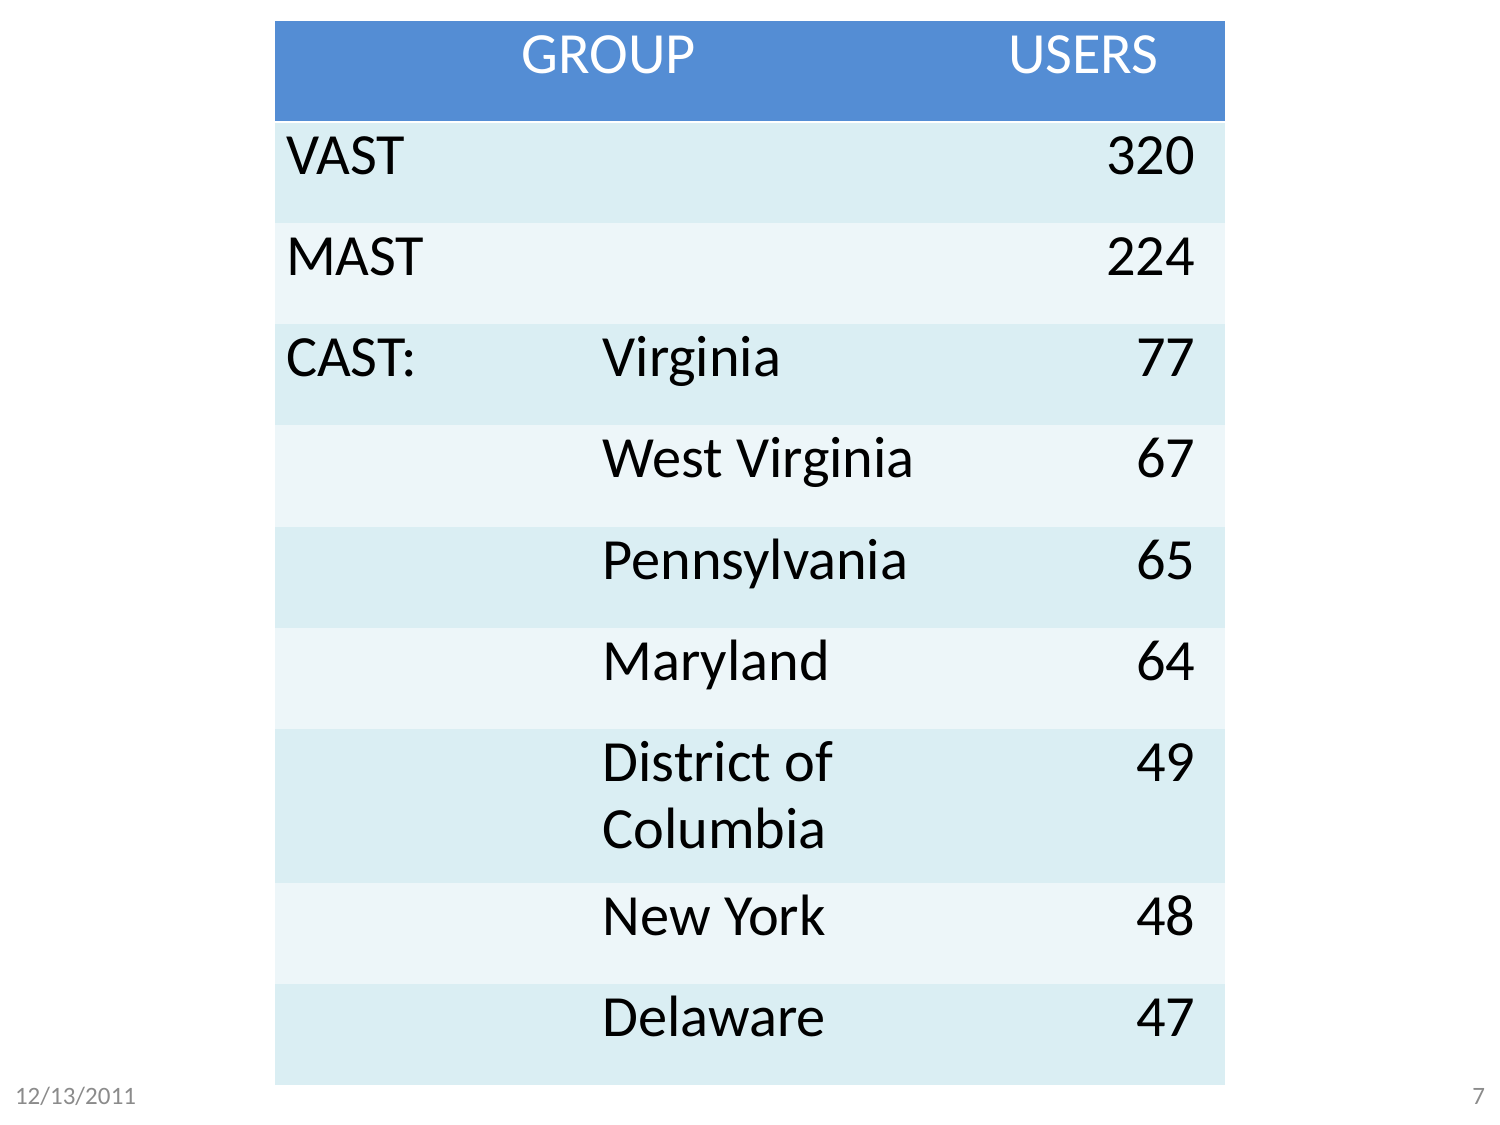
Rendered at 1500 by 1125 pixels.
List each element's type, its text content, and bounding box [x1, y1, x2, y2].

table_cell Virginia [592, 324, 942, 425]
table_cell CAST: [275, 324, 592, 425]
table_cell MAST [275, 223, 942, 324]
table_cell [275, 628, 592, 729]
table_cell [275, 527, 592, 628]
table_cell 320 [942, 123, 1225, 223]
table_cell [275, 729, 592, 883]
table_cell District of Columbia [592, 729, 942, 883]
table_header USERS [942, 21, 1225, 121]
table_cell Delaware [592, 984, 942, 1085]
table_cell 77 [942, 324, 1225, 425]
table_cell New York [592, 883, 942, 984]
table_cell 224 [942, 223, 1225, 324]
table_cell 47 [942, 984, 1225, 1085]
table_cell 65 [942, 527, 1225, 628]
table_cell [275, 883, 592, 984]
table_cell 64 [942, 628, 1225, 729]
table_cell [275, 425, 592, 527]
table_cell [275, 984, 592, 1085]
table_cell 49 [942, 729, 1225, 883]
table_header GROUP [275, 21, 942, 121]
table_cell Maryland [592, 628, 942, 729]
table_cell 67 [942, 425, 1225, 527]
table_cell VAST [275, 123, 942, 223]
table_cell 48 [942, 883, 1225, 984]
table_cell Pennsylvania [592, 527, 942, 628]
table_cell West Virginia [592, 425, 942, 527]
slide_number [0, 1065, 350, 1125]
slide_number 7 [1149, 1065, 1500, 1125]
